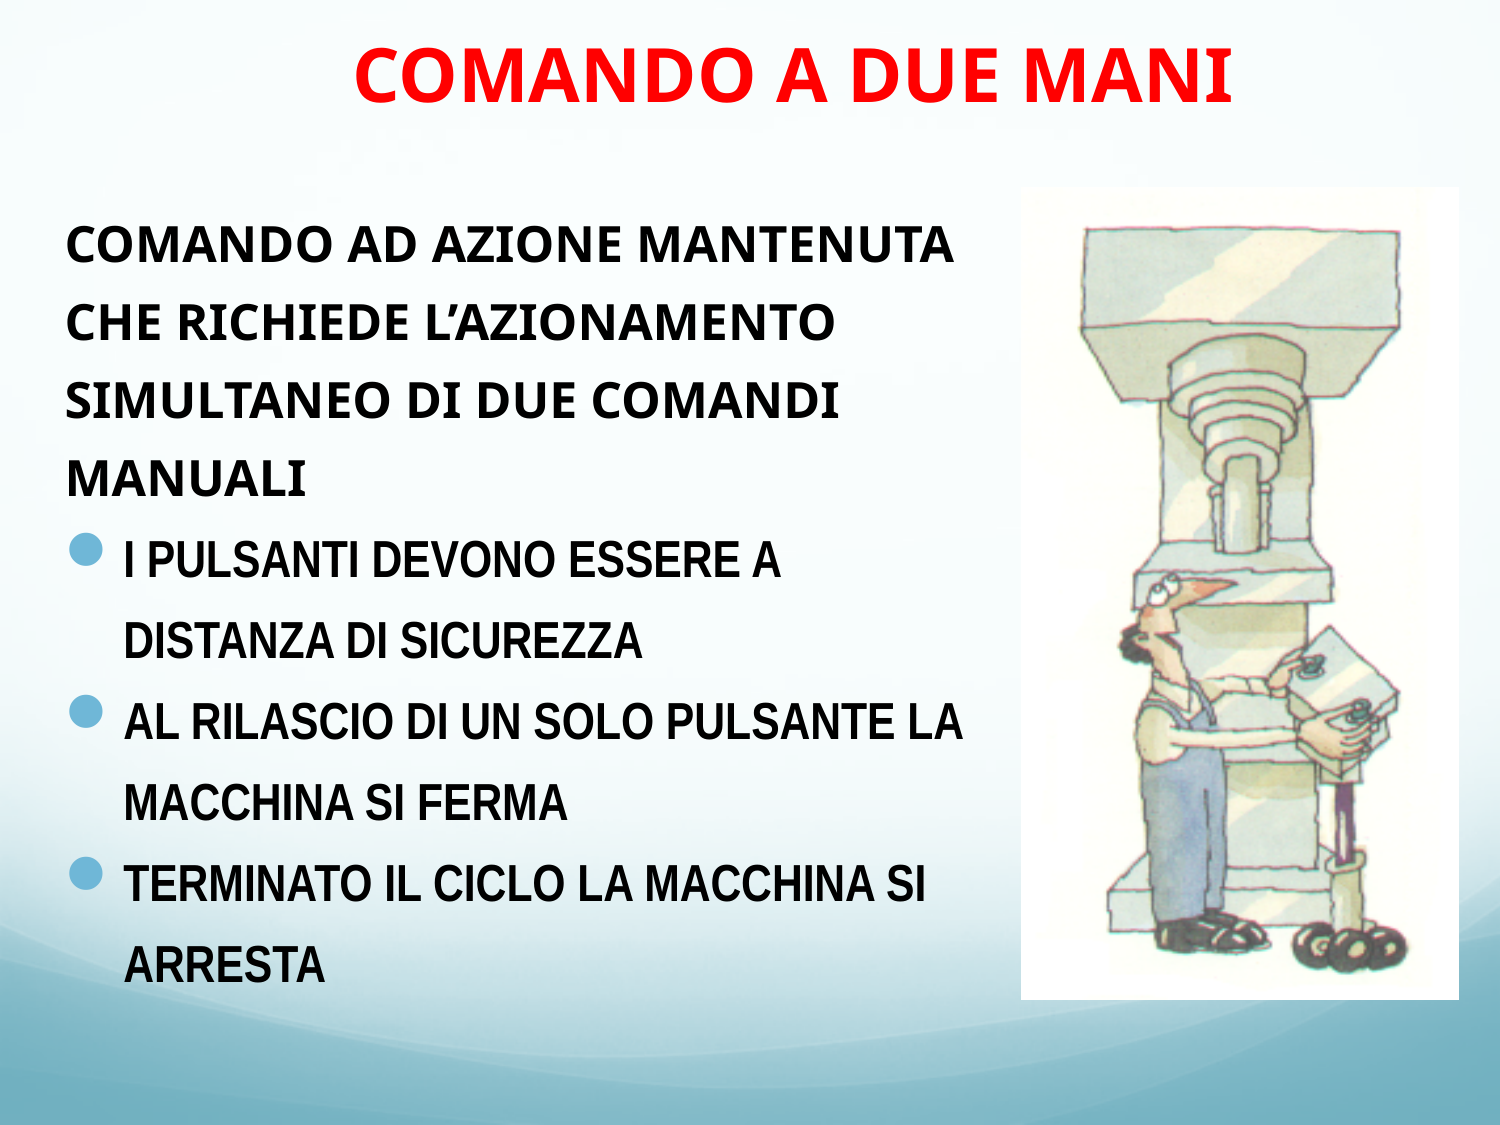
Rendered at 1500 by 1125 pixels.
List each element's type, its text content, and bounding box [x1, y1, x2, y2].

title COMANDO A DUE MANI [160, 26, 1426, 125]
text_box COMANDO AD AZIONE MANTENUTA CHE RICHIEDE L’AZIONAMENTO SIMULTANEO DI DUE COMANDI MANUALI I PULSANTI DEVONO ESSERE A DISTANZA DI SICUREZZA AL RILASCIO DI UN SOLO PULSANTE LA MACCHINA SI FERMA TERMINATO IL CICLO LA MACCHINA SI ARRESTA [49, 187, 998, 1033]
picture [1020, 186, 1459, 1000]
